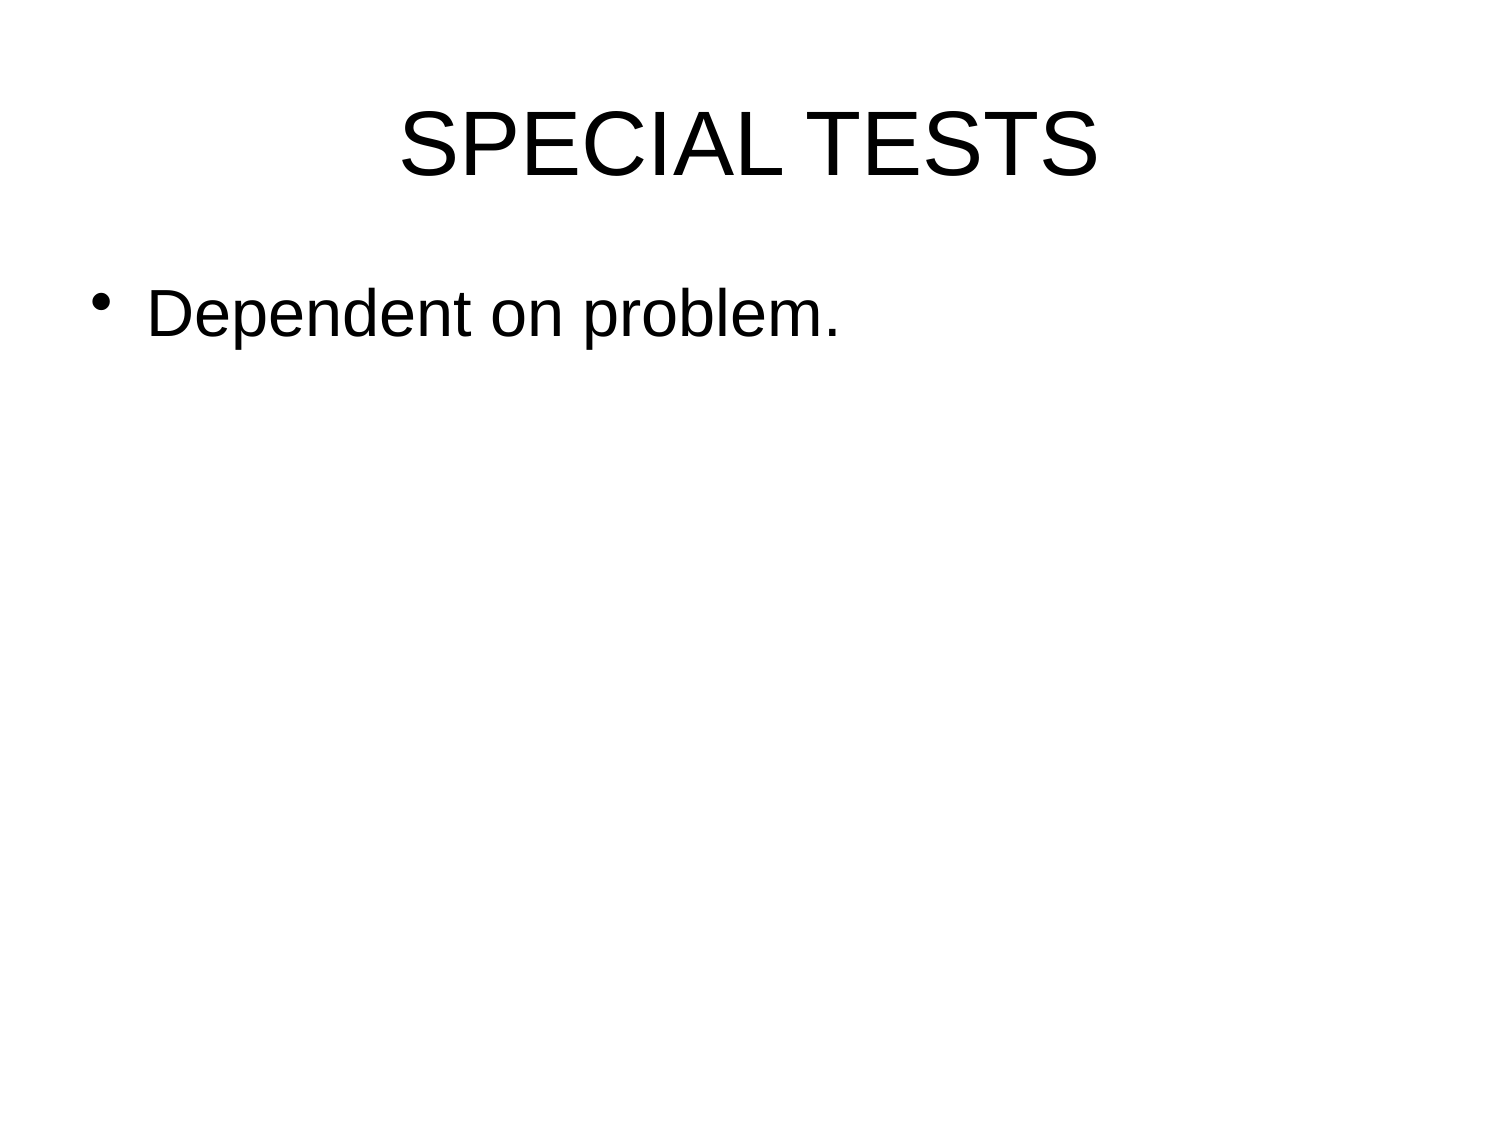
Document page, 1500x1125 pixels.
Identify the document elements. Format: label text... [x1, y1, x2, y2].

title SPECIAL TESTS [74, 44, 1426, 233]
list Dependent on problem. [74, 262, 1426, 1006]
